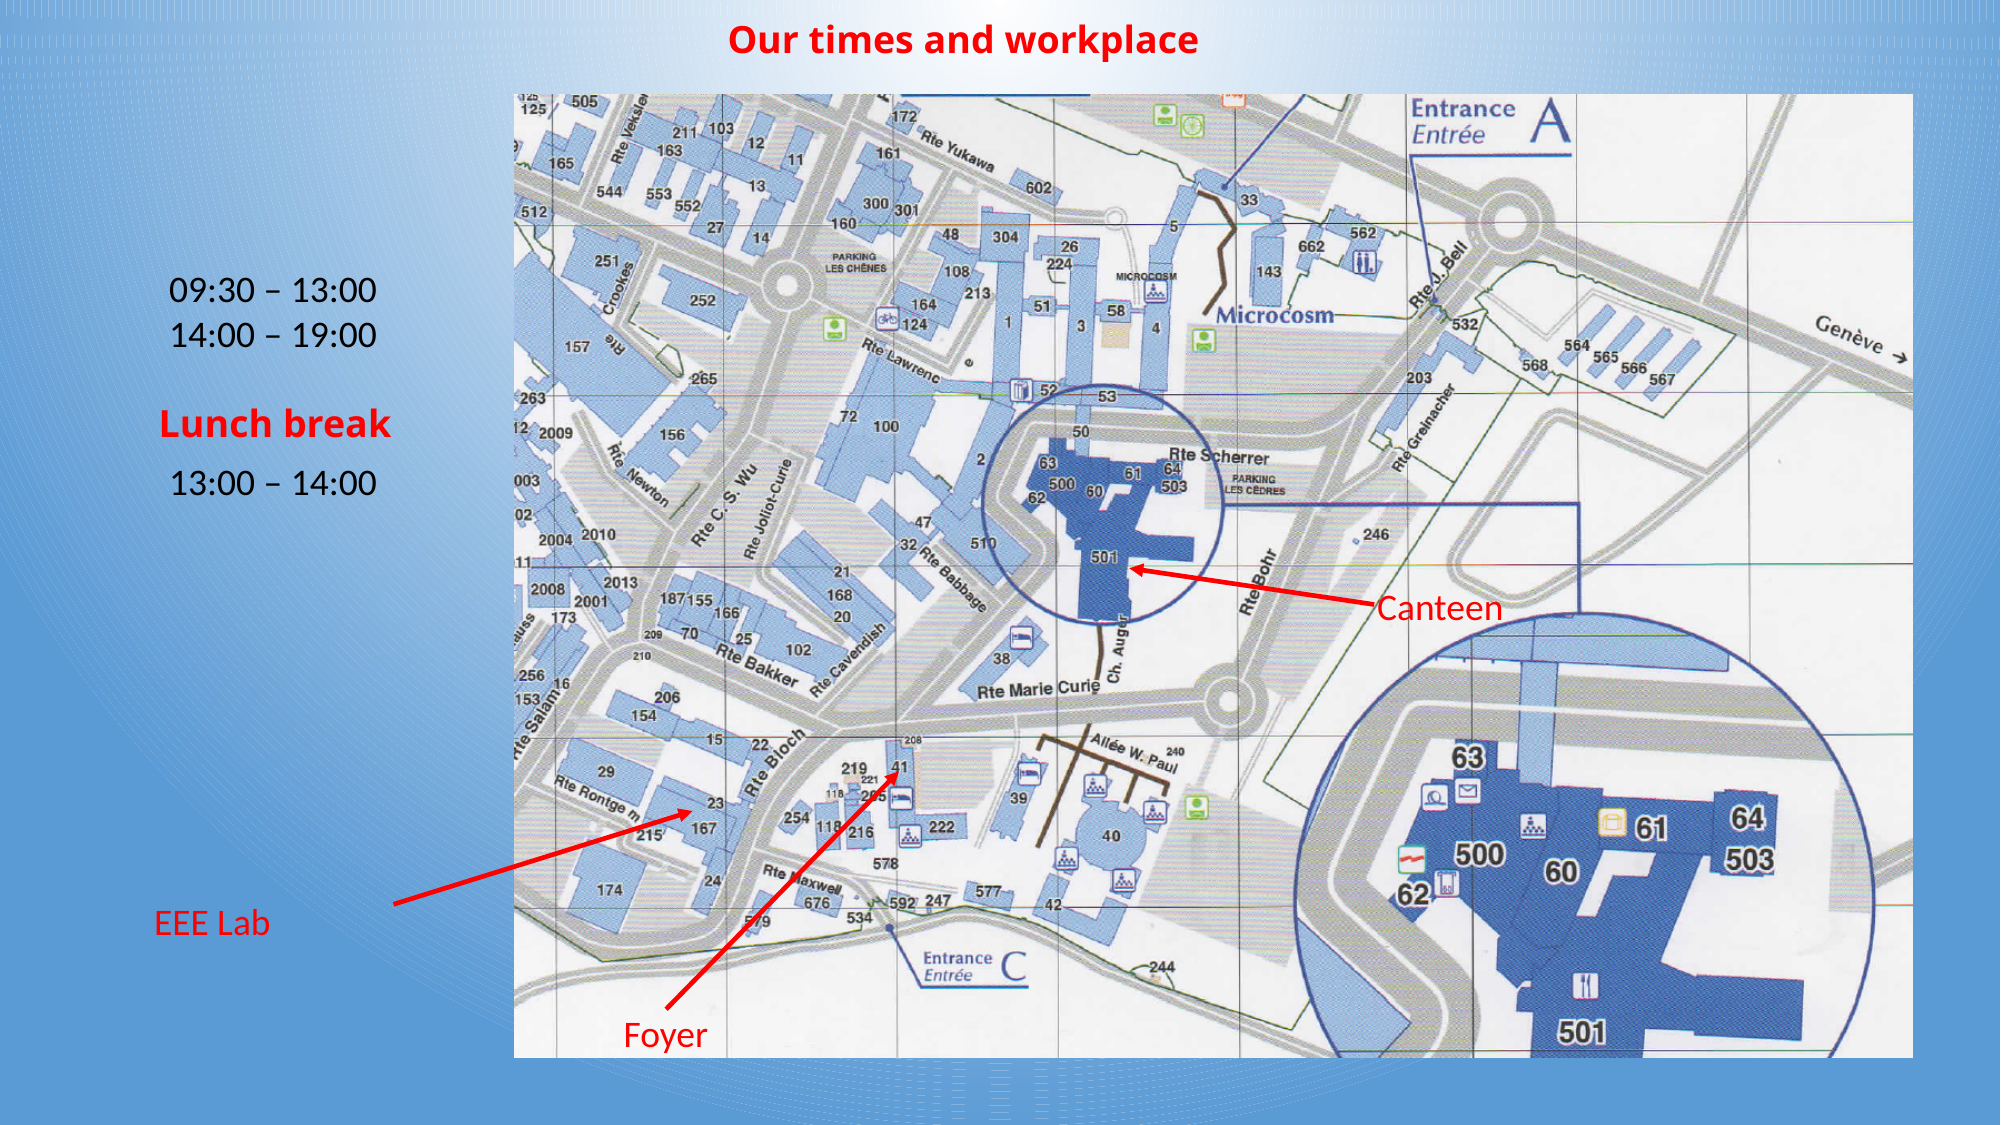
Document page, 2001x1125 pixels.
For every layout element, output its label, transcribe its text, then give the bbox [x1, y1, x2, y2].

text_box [1129, 568, 1375, 605]
text_box 13:00 – 14:00 [154, 450, 392, 510]
picture [514, 94, 1913, 1058]
text_box 09:30 – 13:00 14:00 – 19:00 [154, 258, 392, 363]
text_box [393, 811, 666, 905]
text_box Foyer [608, 1058, 724, 1062]
text_box Our times and workplace [138, 8, 1790, 69]
text_box Lunch break [144, 392, 407, 453]
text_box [666, 771, 900, 1010]
text_box EEE Lab [139, 890, 286, 950]
